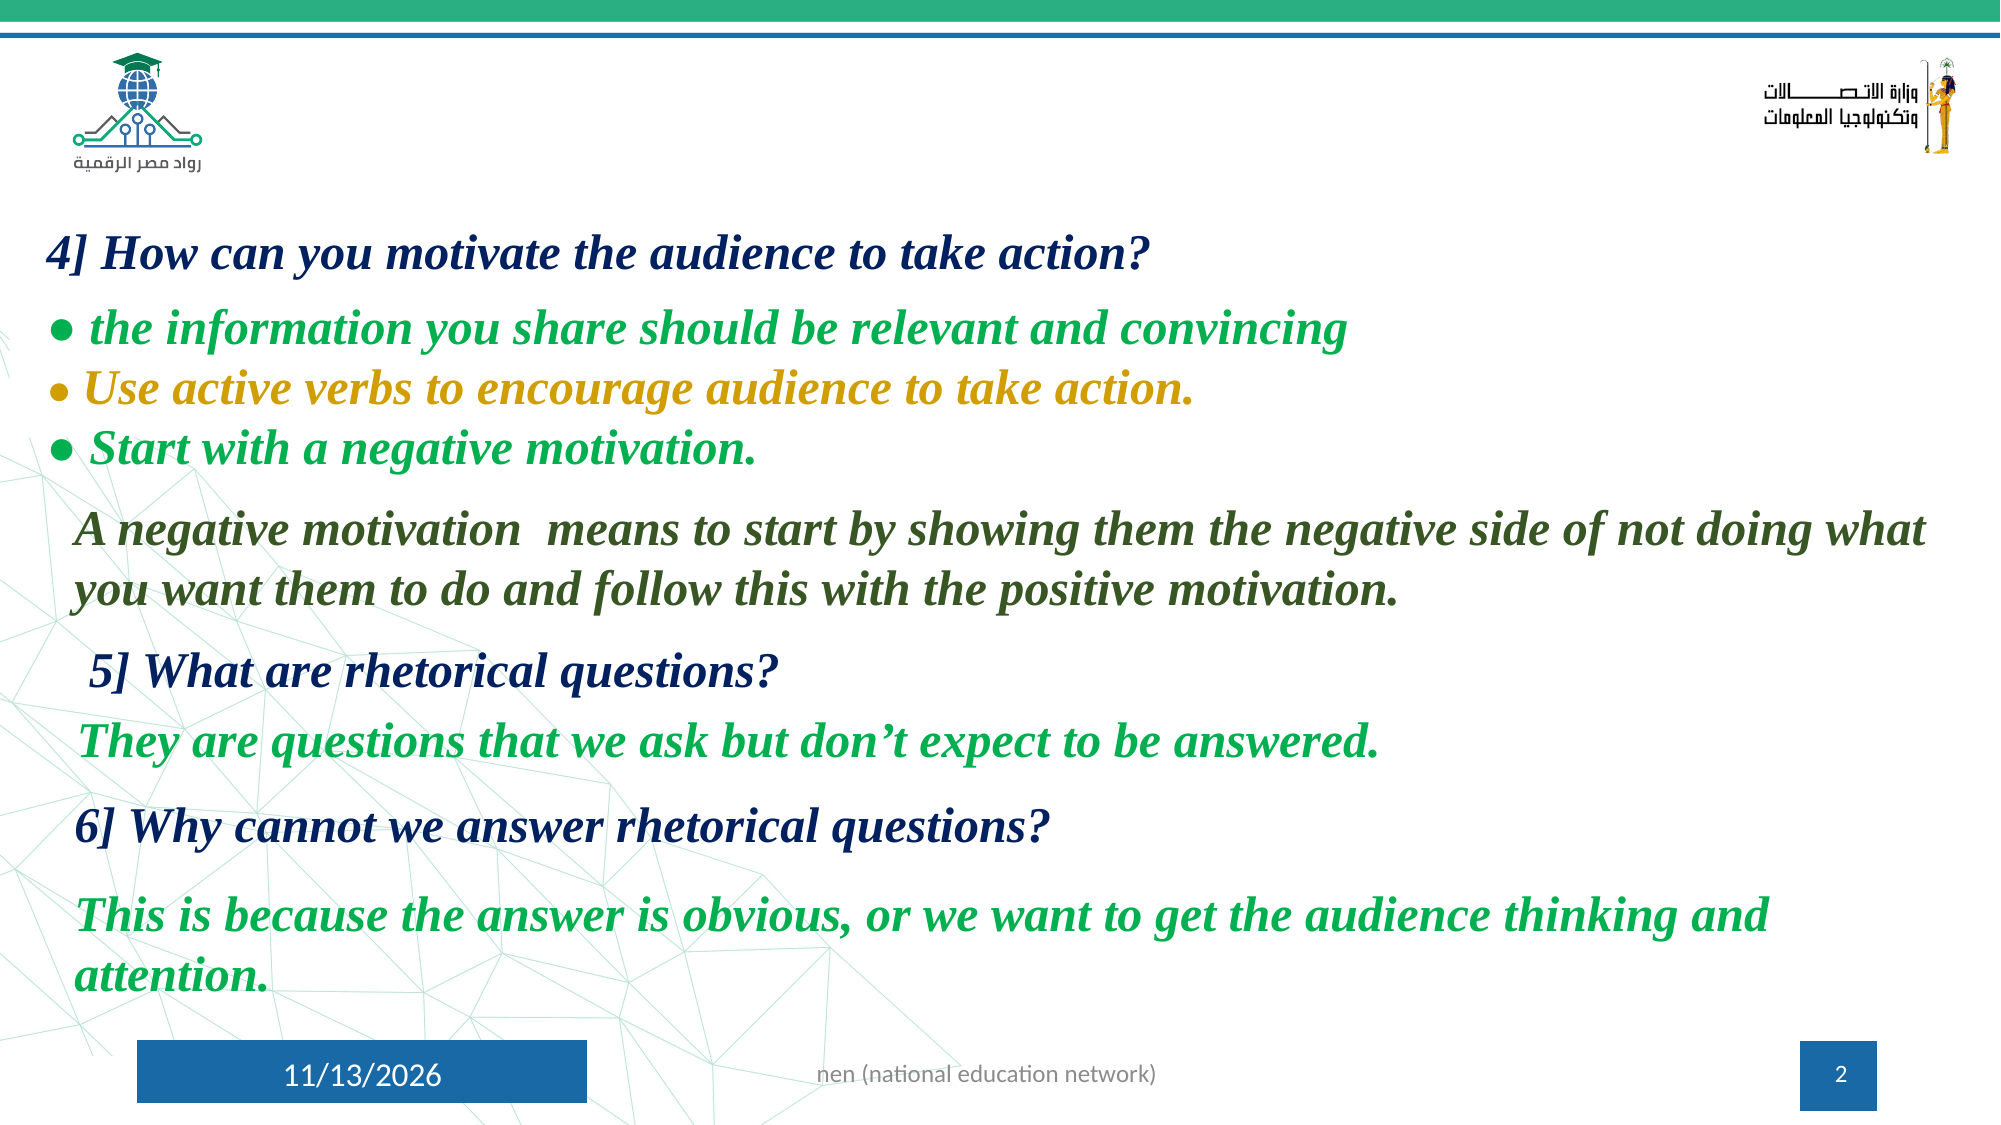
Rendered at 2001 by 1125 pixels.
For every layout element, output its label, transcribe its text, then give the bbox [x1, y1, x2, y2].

slide_number 2 [1412, 1042, 1863, 1103]
footer nen (national education network) [636, 1042, 1338, 1103]
text_box 6] Why cannot we answer rhetorical questions? [59, 785, 1979, 860]
text_box ● the information you share should be relevant and convincing ● Use active verbs to encourage audience to take action. ● Start with a negative motivation. [31, 287, 2000, 482]
text_box 4] How can you motivate the audience to take action? [31, 212, 1730, 287]
text_box This is because the answer is obvious, or we want to get the audience thinking and attention. [59, 874, 1979, 1009]
text_box A negative motivation means to start by showing them the negative side of not doing what you want them to do and follow this with the positive motivation. [59, 487, 1968, 623]
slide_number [137, 1042, 588, 1103]
text_box They are questions that we ask but don’t expect to be answered. [62, 700, 1835, 775]
text_box 5] What are rhetorical questions? [73, 630, 1900, 705]
picture [0, 0, 2000, 1125]
